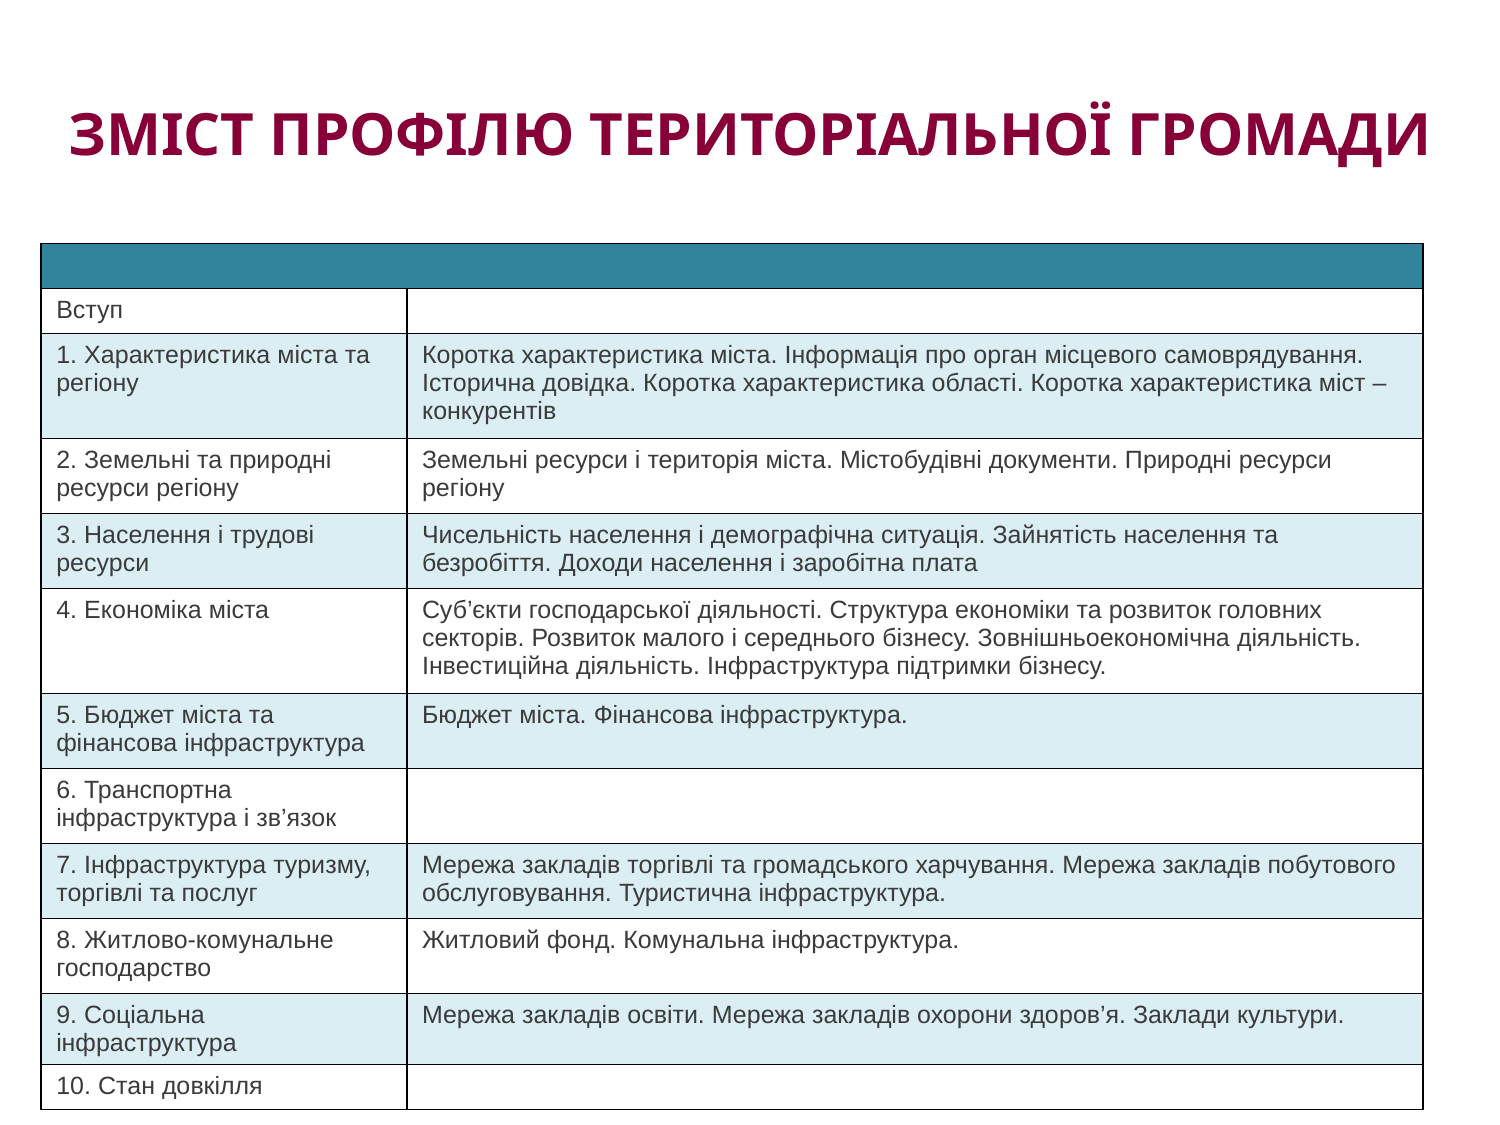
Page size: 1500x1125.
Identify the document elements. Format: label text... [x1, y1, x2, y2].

table_cell 2. Земельні та природні ресурси регіону [42, 439, 406, 513]
table_cell 8. Житлово-комунальне господарство [42, 919, 406, 993]
table_cell Земельні ресурси і територія міста. Містобудівні документи. Природні ресурси регіону [408, 439, 1422, 513]
table_cell Бюджет міста. Фінансова інфраструктура. [408, 694, 1422, 768]
table_cell 7. Інфраструктура туризму, торгівлі та послуг [42, 844, 406, 918]
table_cell Суб’єкти господарської діяльності. Структура економіки та розвиток головних секторів. Розвиток малого і середнього бізнесу. Зовнішньоекономічна діяльність. Інвестиційна діяльність. Інфраструктура підтримки бізнесу. [408, 589, 1422, 693]
table_cell Мережа закладів освіти. Мережа закладів охорони здоров’я. Заклади культури. [408, 994, 1422, 1064]
table_cell [408, 289, 1422, 333]
table_cell 5. Бюджет міста та фінансова інфраструктура [42, 694, 406, 768]
table_cell 4. Економіка міста [42, 589, 406, 693]
table_cell 1. Характеристика міста та регіону [42, 334, 406, 438]
table_cell [408, 769, 1422, 843]
table_cell 6. Транспортна інфраструктура і зв’язок [42, 769, 406, 843]
table_cell [408, 1065, 1422, 1109]
table_cell Коротка характеристика міста. Інформація про орган місцевого самоврядування. Історична довідка. Коротка характеристика області. Коротка характеристика міст – конкурентів [408, 334, 1422, 438]
table_cell Житловий фонд. Комунальна інфраструктура. [408, 919, 1422, 993]
table_cell Мережа закладів торгівлі та громадського харчування. Мережа закладів побутового обслуговування. Туристична інфраструктура. [408, 844, 1422, 918]
table_header [42, 244, 1422, 288]
table_cell Чисельність населення і демографічна ситуація. Зайнятість населення та безробіття. Доходи населення і заробітна плата [408, 514, 1422, 588]
table_cell Вступ [42, 289, 406, 333]
title ЗМІСТ ПРОФІЛЮ ТЕРИТОРІАЛЬНОЇ ГРОМАДИ [0, 45, 1500, 220]
table_cell 10. Стан довкілля [42, 1065, 406, 1109]
table_cell 9. Соціальна інфраструктура [42, 994, 406, 1064]
table_cell 3. Населення і трудові ресурси [42, 514, 406, 588]
